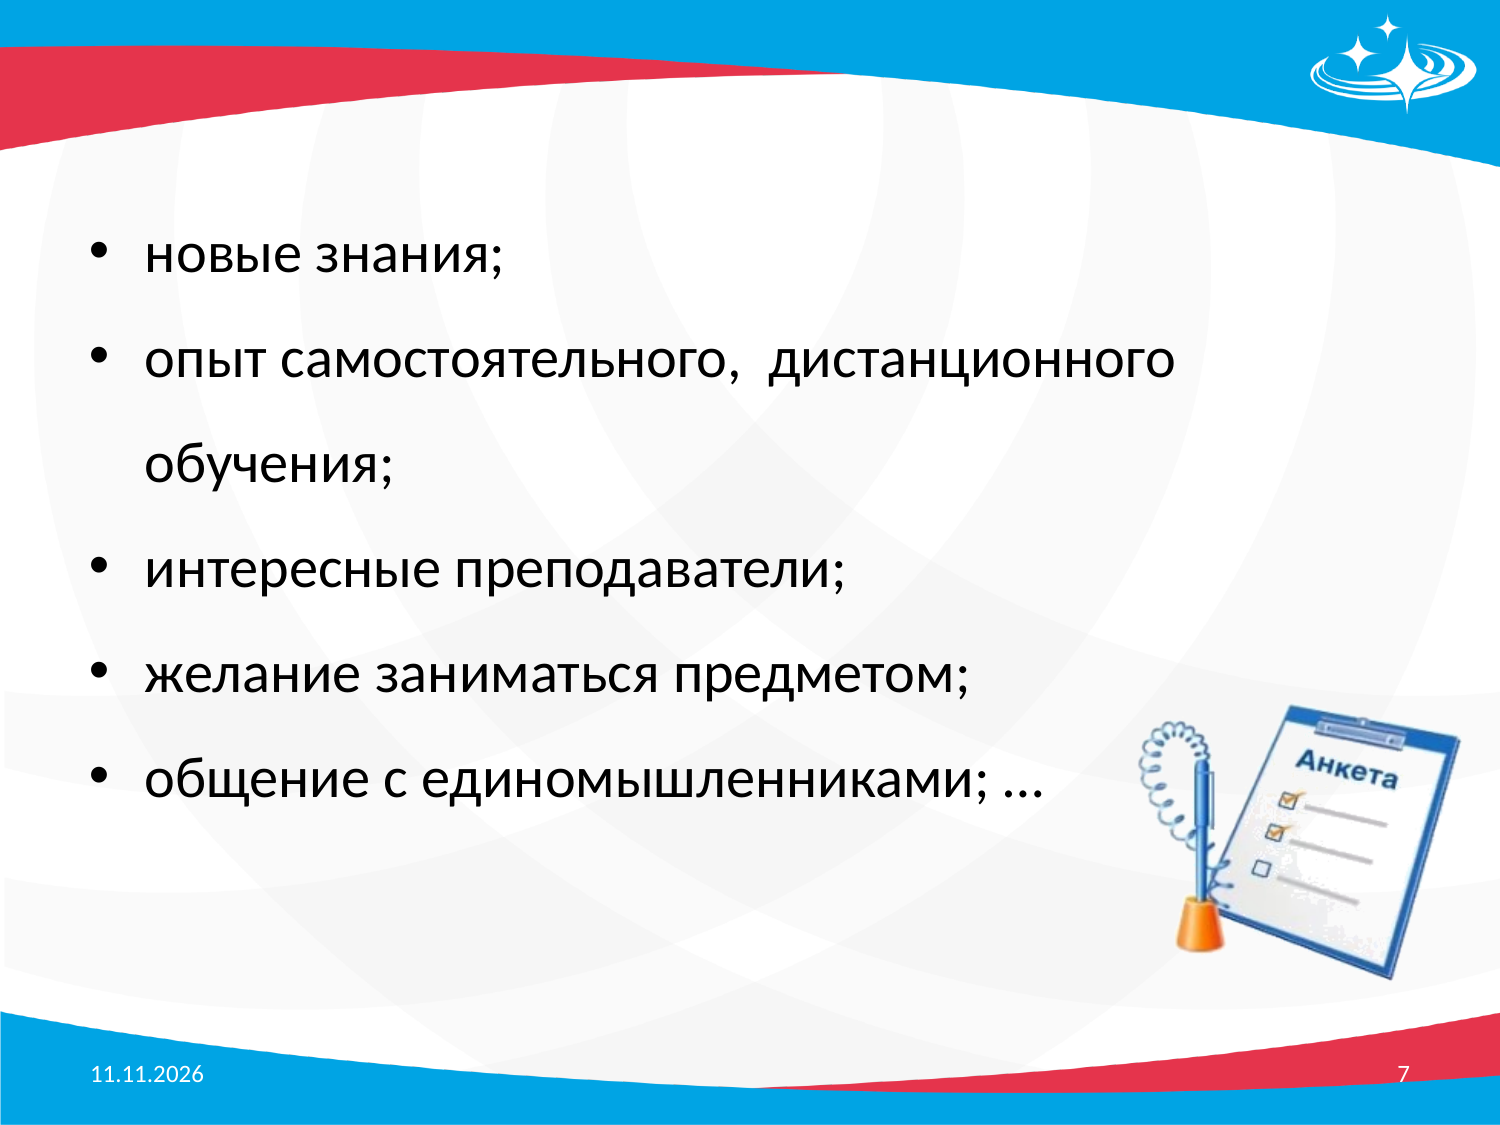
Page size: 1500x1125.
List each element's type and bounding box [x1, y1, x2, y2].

text_box [0, 0, 1500, 1125]
picture [1094, 692, 1497, 989]
